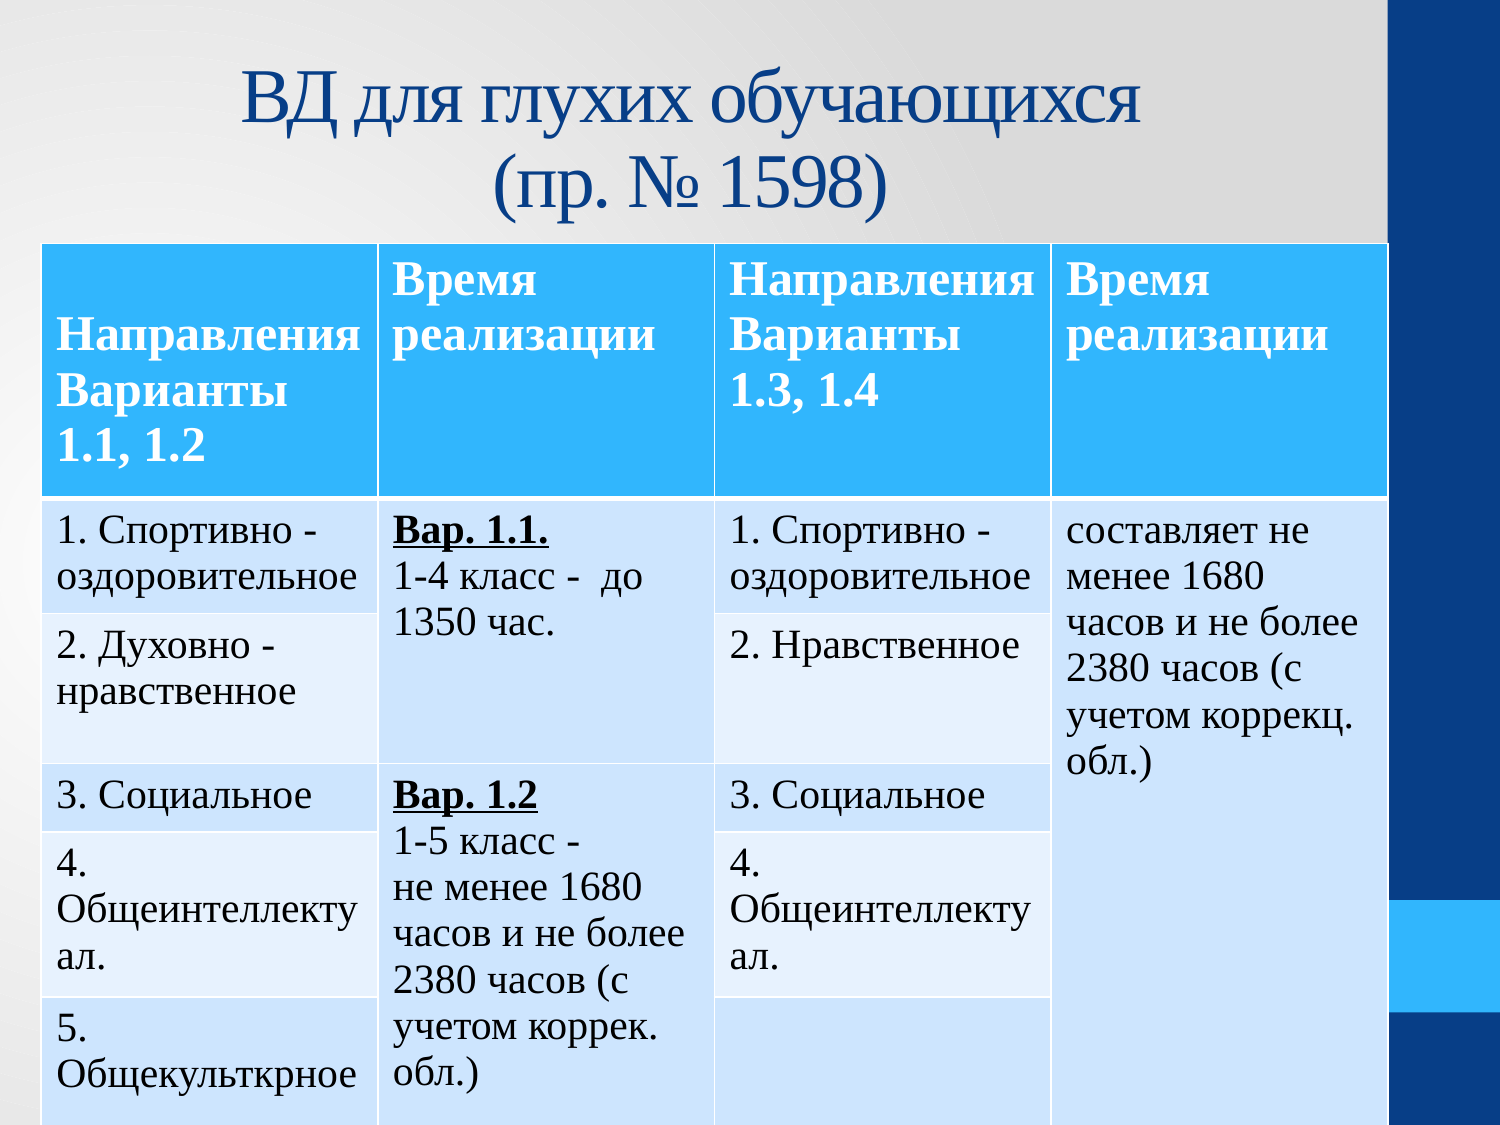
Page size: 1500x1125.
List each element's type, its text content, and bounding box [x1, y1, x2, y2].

table_cell 4. Общеинтеллектуал. [42, 833, 377, 996]
table_header Время реализации [379, 244, 714, 496]
table_cell Вар. 1.1. 1-4 класс - до 1350 час. [379, 501, 714, 763]
title ВД для глухих обучающихся (пр. № 1598) [75, 45, 1325, 233]
table_cell 1. Спортивно - оздоровительное [715, 501, 1050, 613]
table_cell 4. Общеинтеллектуал. [715, 833, 1050, 996]
table_cell [715, 998, 1050, 1125]
table_header Время реализации [1052, 244, 1387, 496]
table_cell Вар. 1.2 1-5 класс - не менее 1680 часов и не более 2380 часов (с учетом коррек. обл.) [379, 764, 714, 1125]
table_cell 2. Духовно - нравственное [42, 614, 377, 763]
table_cell 3. Социальное [42, 764, 377, 831]
table_cell 5. Общекульткрное [42, 998, 377, 1125]
table_cell 1. Спортивно - оздоровительное [42, 501, 377, 613]
table_header Направления Варианты 1.1, 1.2 [42, 244, 377, 496]
table_cell 2. Нравственное [715, 614, 1050, 763]
table_cell 3. Социальное [715, 764, 1050, 831]
table_cell составляет не менее 1680 часов и не более 2380 часов (с учетом коррекц. обл.) [1052, 501, 1387, 1125]
table_header Направления Варианты 1.3, 1.4 [715, 244, 1050, 496]
